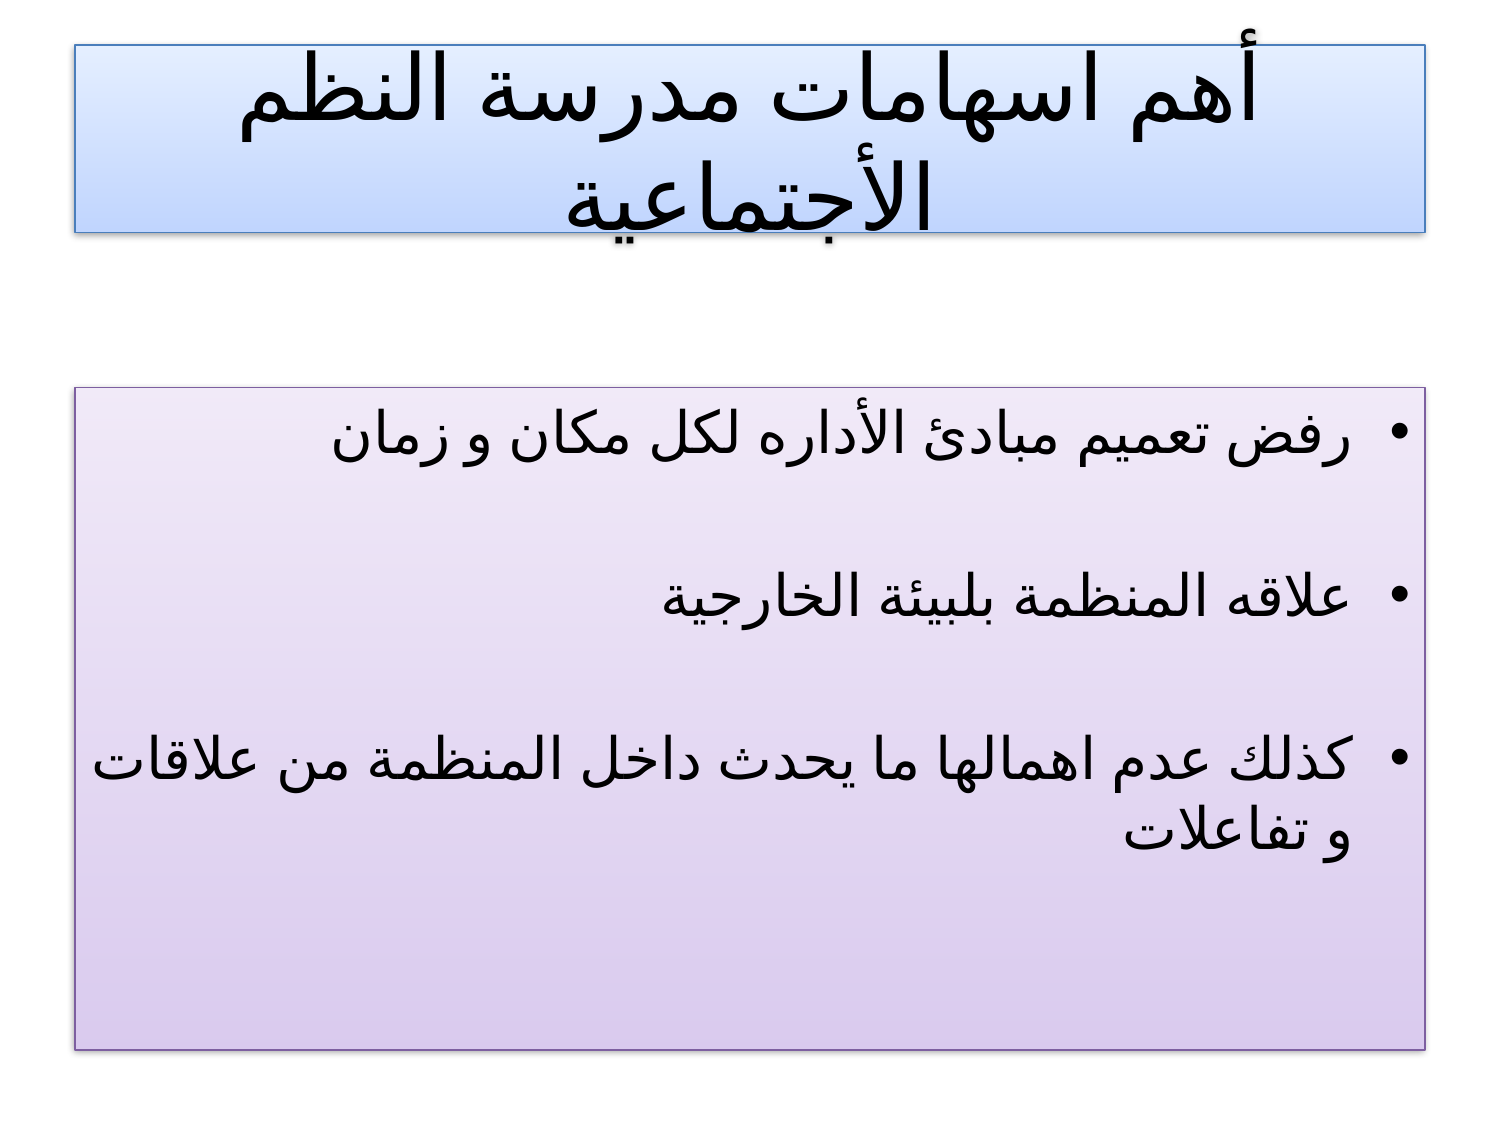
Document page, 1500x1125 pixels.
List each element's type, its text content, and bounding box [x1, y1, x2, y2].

list رفض تعميم مبادئ الأداره لكل مكان و زمان علاقه المنظمة بلبيئة الخارجية كذلك عدم اهمالها ما يحدث داخل المنظمة من علاقات و تفاعلات [74, 387, 1426, 1051]
title أهم اسهامات مدرسة النظم الأجتماعية [74, 44, 1426, 233]
